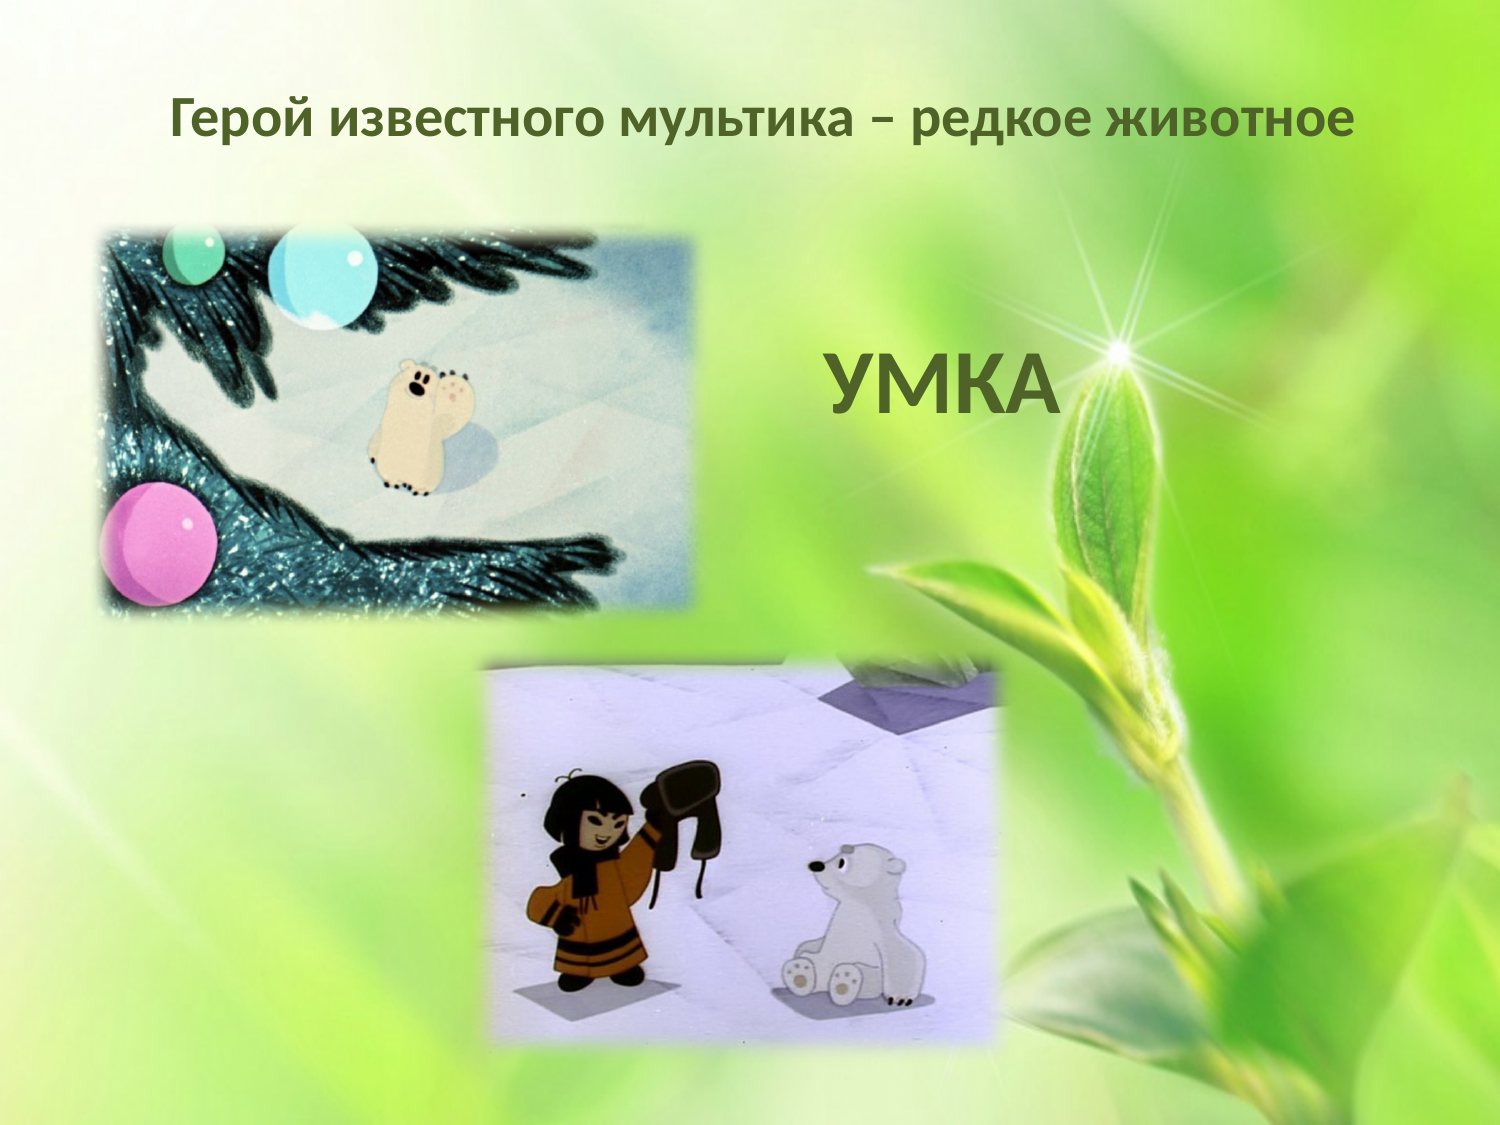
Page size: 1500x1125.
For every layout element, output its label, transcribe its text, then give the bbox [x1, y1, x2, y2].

text_box УМКА [809, 314, 1306, 440]
picture [0, 0, 1500, 1125]
title Герой известного мультика – редкое животное [88, 19, 1439, 207]
list [76, 113, 1294, 857]
